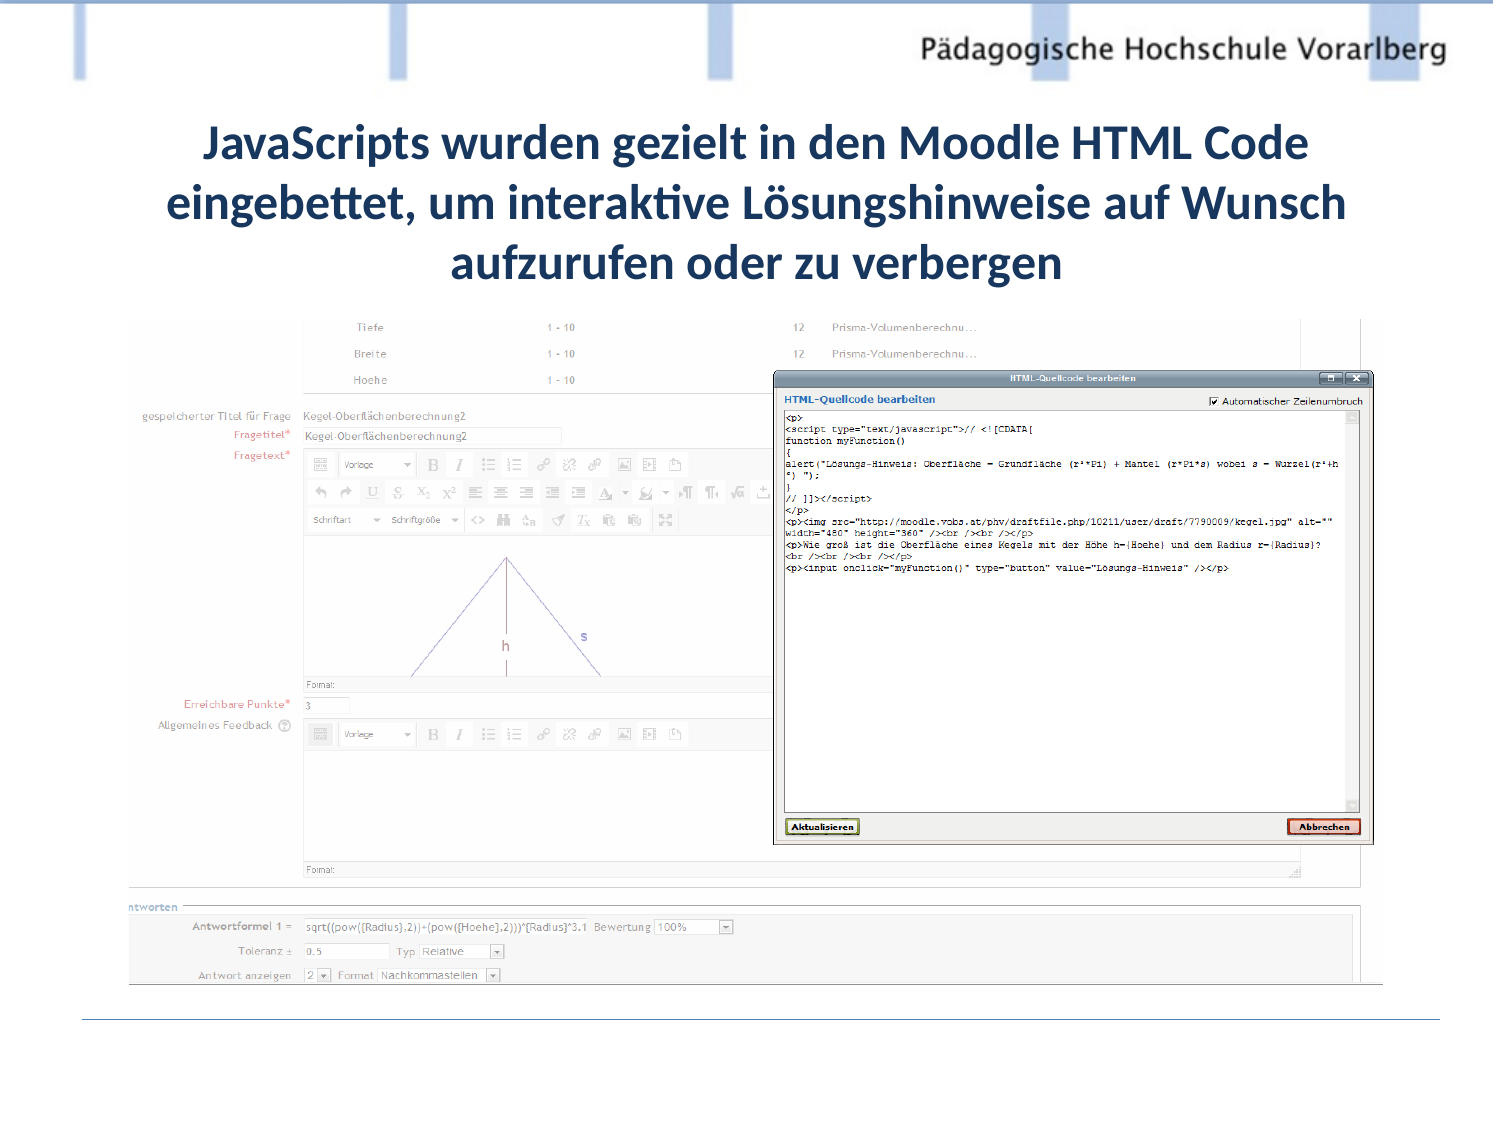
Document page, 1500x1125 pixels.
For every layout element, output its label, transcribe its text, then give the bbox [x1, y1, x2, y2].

picture [128, 319, 1384, 985]
title JavaScripts wurden gezielt in den Moodle HTML Code eingebettet, um interaktive Lösungshinweise auf Wunsch aufzurufen oder zu verbergen [82, 127, 1432, 293]
picture [0, 0, 1494, 119]
